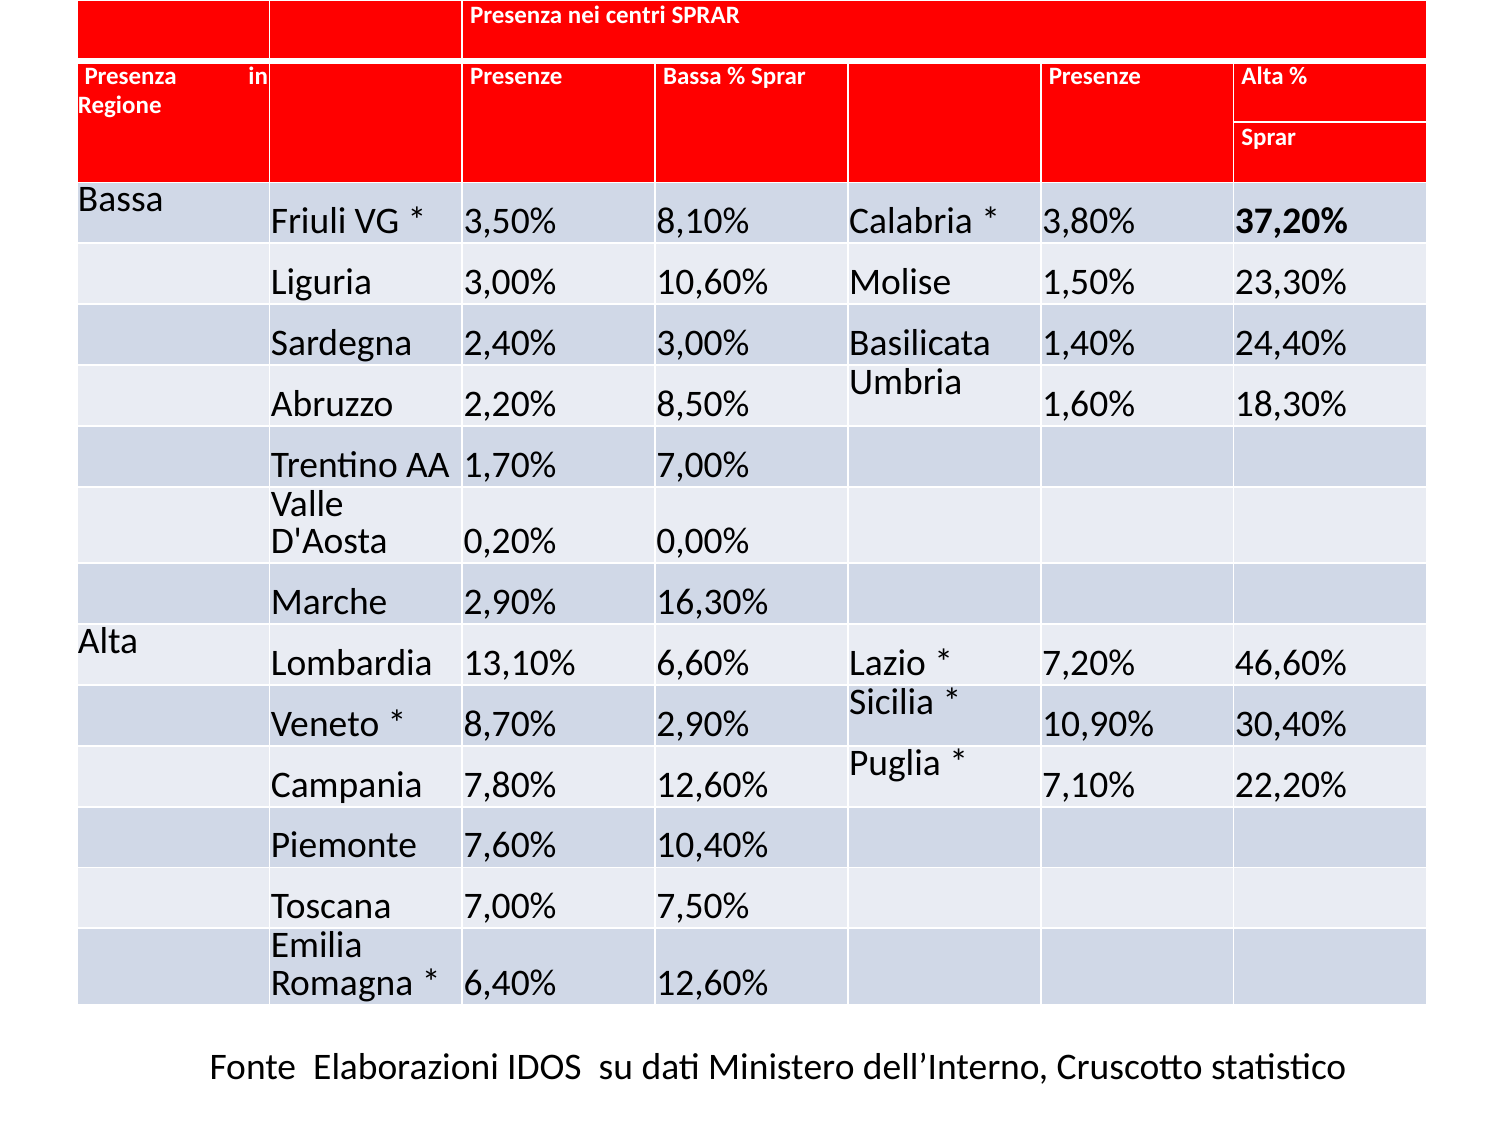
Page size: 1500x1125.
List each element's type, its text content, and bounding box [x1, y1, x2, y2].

table_cell Molise [849, 244, 1040, 303]
table_cell 12,60% [656, 929, 847, 1004]
table_cell [849, 808, 1040, 867]
table_cell 1,70% [463, 427, 654, 486]
table_cell 7,20% [1042, 625, 1233, 684]
table_cell Presenze [1042, 64, 1233, 182]
table_cell [270, 64, 461, 182]
table_cell 7,50% [656, 868, 847, 927]
table_cell 46,60% [1234, 625, 1426, 684]
table_cell 10,90% [1042, 686, 1233, 745]
table_cell [78, 244, 269, 303]
table_cell [78, 929, 269, 1004]
table_cell 3,00% [463, 244, 654, 303]
table_cell [1234, 488, 1426, 562]
table_cell [1234, 808, 1426, 867]
table_cell Alta [78, 625, 269, 684]
table_cell 12,60% [656, 747, 847, 806]
table_header [270, 1, 461, 58]
table_cell 7,00% [656, 427, 847, 486]
table_cell [78, 366, 269, 425]
table_cell Bassa % Sprar [656, 64, 847, 182]
table_cell 8,10% [656, 183, 847, 242]
table_cell Sicilia * [849, 686, 1040, 745]
table_cell [1042, 488, 1233, 562]
table_cell Trentino AA [270, 427, 461, 486]
table_cell 2,90% [463, 564, 654, 623]
table_cell 30,40% [1234, 686, 1426, 745]
table_cell Marche [270, 564, 461, 623]
table_cell Veneto * [270, 686, 461, 745]
table_cell [849, 929, 1040, 1004]
table_cell 37,20% [1234, 183, 1426, 242]
table_cell 7,80% [463, 747, 654, 806]
table_header [78, 1, 269, 58]
table_cell 3,00% [656, 305, 847, 364]
table_cell [849, 564, 1040, 623]
table_cell 0,20% [463, 488, 654, 562]
table_cell Presenze [463, 64, 654, 182]
table_cell [1234, 868, 1426, 927]
table_cell [78, 808, 269, 867]
table_cell 8,50% [656, 366, 847, 425]
table_cell [1042, 564, 1233, 623]
table_cell Basilicata [849, 305, 1040, 364]
table_cell Piemonte [270, 808, 461, 867]
table_cell 2,90% [656, 686, 847, 745]
table_cell 7,60% [463, 808, 654, 867]
table_cell Liguria [270, 244, 461, 303]
table_cell 3,80% [1042, 183, 1233, 242]
table_cell [1042, 929, 1233, 1004]
table_cell Valle D'Aosta [270, 488, 461, 562]
table_cell 6,60% [656, 625, 847, 684]
table_cell Lombardia [270, 625, 461, 684]
text_box Fonte Elaborazioni IDOS su dati Ministero dell’Interno, Cruscotto statistico [194, 1034, 1424, 1095]
table_cell 1,50% [1042, 244, 1233, 303]
table_cell Toscana [270, 868, 461, 927]
table_cell [849, 64, 1040, 182]
table_cell 3,50% [463, 183, 654, 242]
table_cell 24,40% [1234, 305, 1426, 364]
table_cell Emilia Romagna * [270, 929, 461, 1004]
table_cell [1234, 427, 1426, 486]
table_cell Sprar [1234, 123, 1426, 182]
table_cell [1042, 427, 1233, 486]
table_cell Abruzzo [270, 366, 461, 425]
table_cell [849, 868, 1040, 927]
table_cell [78, 488, 269, 562]
table_cell [849, 427, 1040, 486]
table_cell [78, 427, 269, 486]
table_cell [1234, 564, 1426, 623]
table_cell 8,70% [463, 686, 654, 745]
table_cell 2,40% [463, 305, 654, 364]
table_cell [78, 686, 269, 745]
table_cell Umbria [849, 366, 1040, 425]
table_cell Lazio * [849, 625, 1040, 684]
table_cell Campania [270, 747, 461, 806]
table_cell [1234, 929, 1426, 1004]
table_cell Sardegna [270, 305, 461, 364]
table_cell [78, 305, 269, 364]
table_cell 13,10% [463, 625, 654, 684]
table_cell [1042, 868, 1233, 927]
table_cell 7,10% [1042, 747, 1233, 806]
table_cell [849, 488, 1040, 562]
table_cell Puglia * [849, 747, 1040, 806]
table_cell [78, 747, 269, 806]
table_cell [1042, 808, 1233, 867]
table_cell Presenza in Regione [78, 64, 269, 182]
table_cell 23,30% [1234, 244, 1426, 303]
table_cell 16,30% [656, 564, 847, 623]
table_cell 22,20% [1234, 747, 1426, 806]
table_cell 2,20% [463, 366, 654, 425]
table_cell Bassa [78, 183, 269, 242]
table_cell 1,40% [1042, 305, 1233, 364]
table_cell 10,40% [656, 808, 847, 867]
table_cell [78, 564, 269, 623]
table_cell 18,30% [1234, 366, 1426, 425]
table_header Presenza nei centri SPRAR [463, 1, 1426, 58]
table_cell Calabria * [849, 183, 1040, 242]
table_cell Friuli VG * [270, 183, 461, 242]
table_cell 6,40% [463, 929, 654, 1004]
table_cell 1,60% [1042, 366, 1233, 425]
table_cell Alta % [1234, 64, 1426, 121]
table_cell 10,60% [656, 244, 847, 303]
table_cell [78, 868, 269, 927]
table_cell 7,00% [463, 868, 654, 927]
table_cell 0,00% [656, 488, 847, 562]
